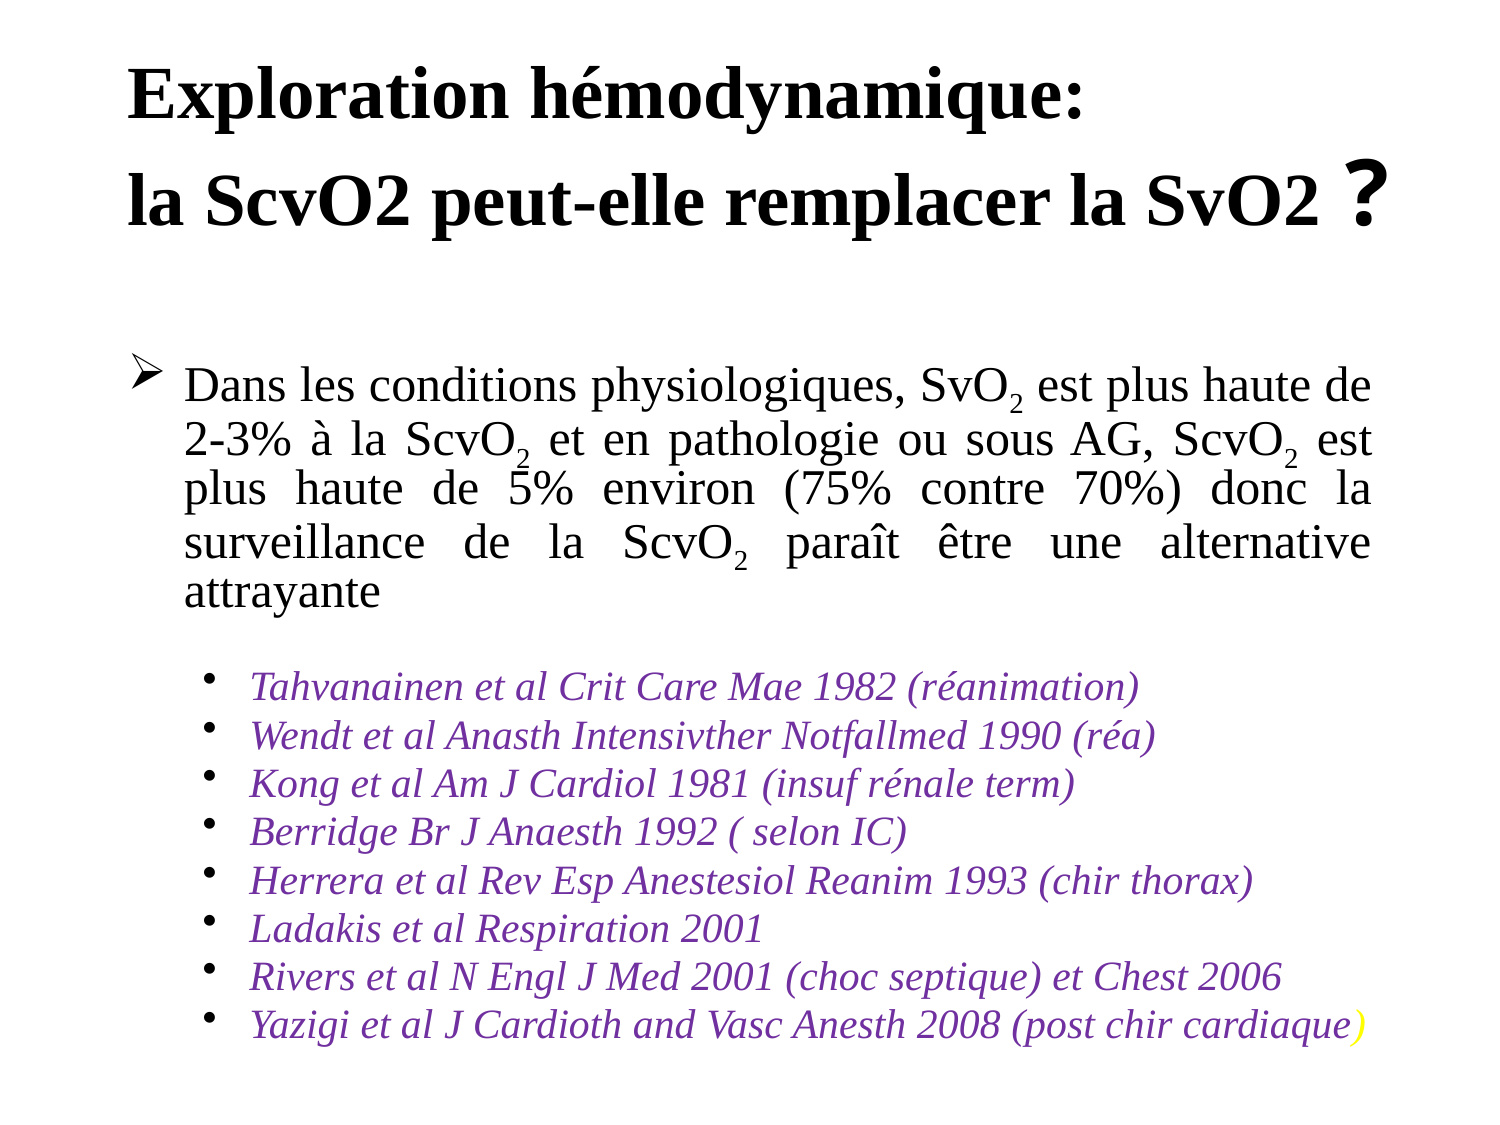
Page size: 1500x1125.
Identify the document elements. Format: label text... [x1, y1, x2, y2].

list Dans les conditions physiologiques, SvO2 est plus haute de 2-3% à la ScvO2 et en pathologie ou sous AG, ScvO2 est plus haute de 5% environ (75% contre 70%) donc la surveillance de la ScvO2 paraît être une alternative attrayante Tahvanainen et al Crit Care Mae 1982 (réanimation) Wendt et al Anasth Intensivther Notfallmed 1990 (réa) Kong et al Am J Cardiol 1981 (insuf rénale term) Berridge Br J Anaesth 1992 ( selon IC) Herrera et al Rev Esp Anestesiol Reanim 1993 (chir thorax) Ladakis et al Respiration 2001 Rivers et al N Engl J Med 2001 (choc septique) et Chest 2006 Yazigi et al J Cardioth and Vasc Anesth 2008 (post chir cardiaque) [112, 350, 1388, 1094]
text_box Exploration hémodynamique: la ScvO2 peut-elle remplacer la SvO2 ? [112, 50, 1438, 238]
